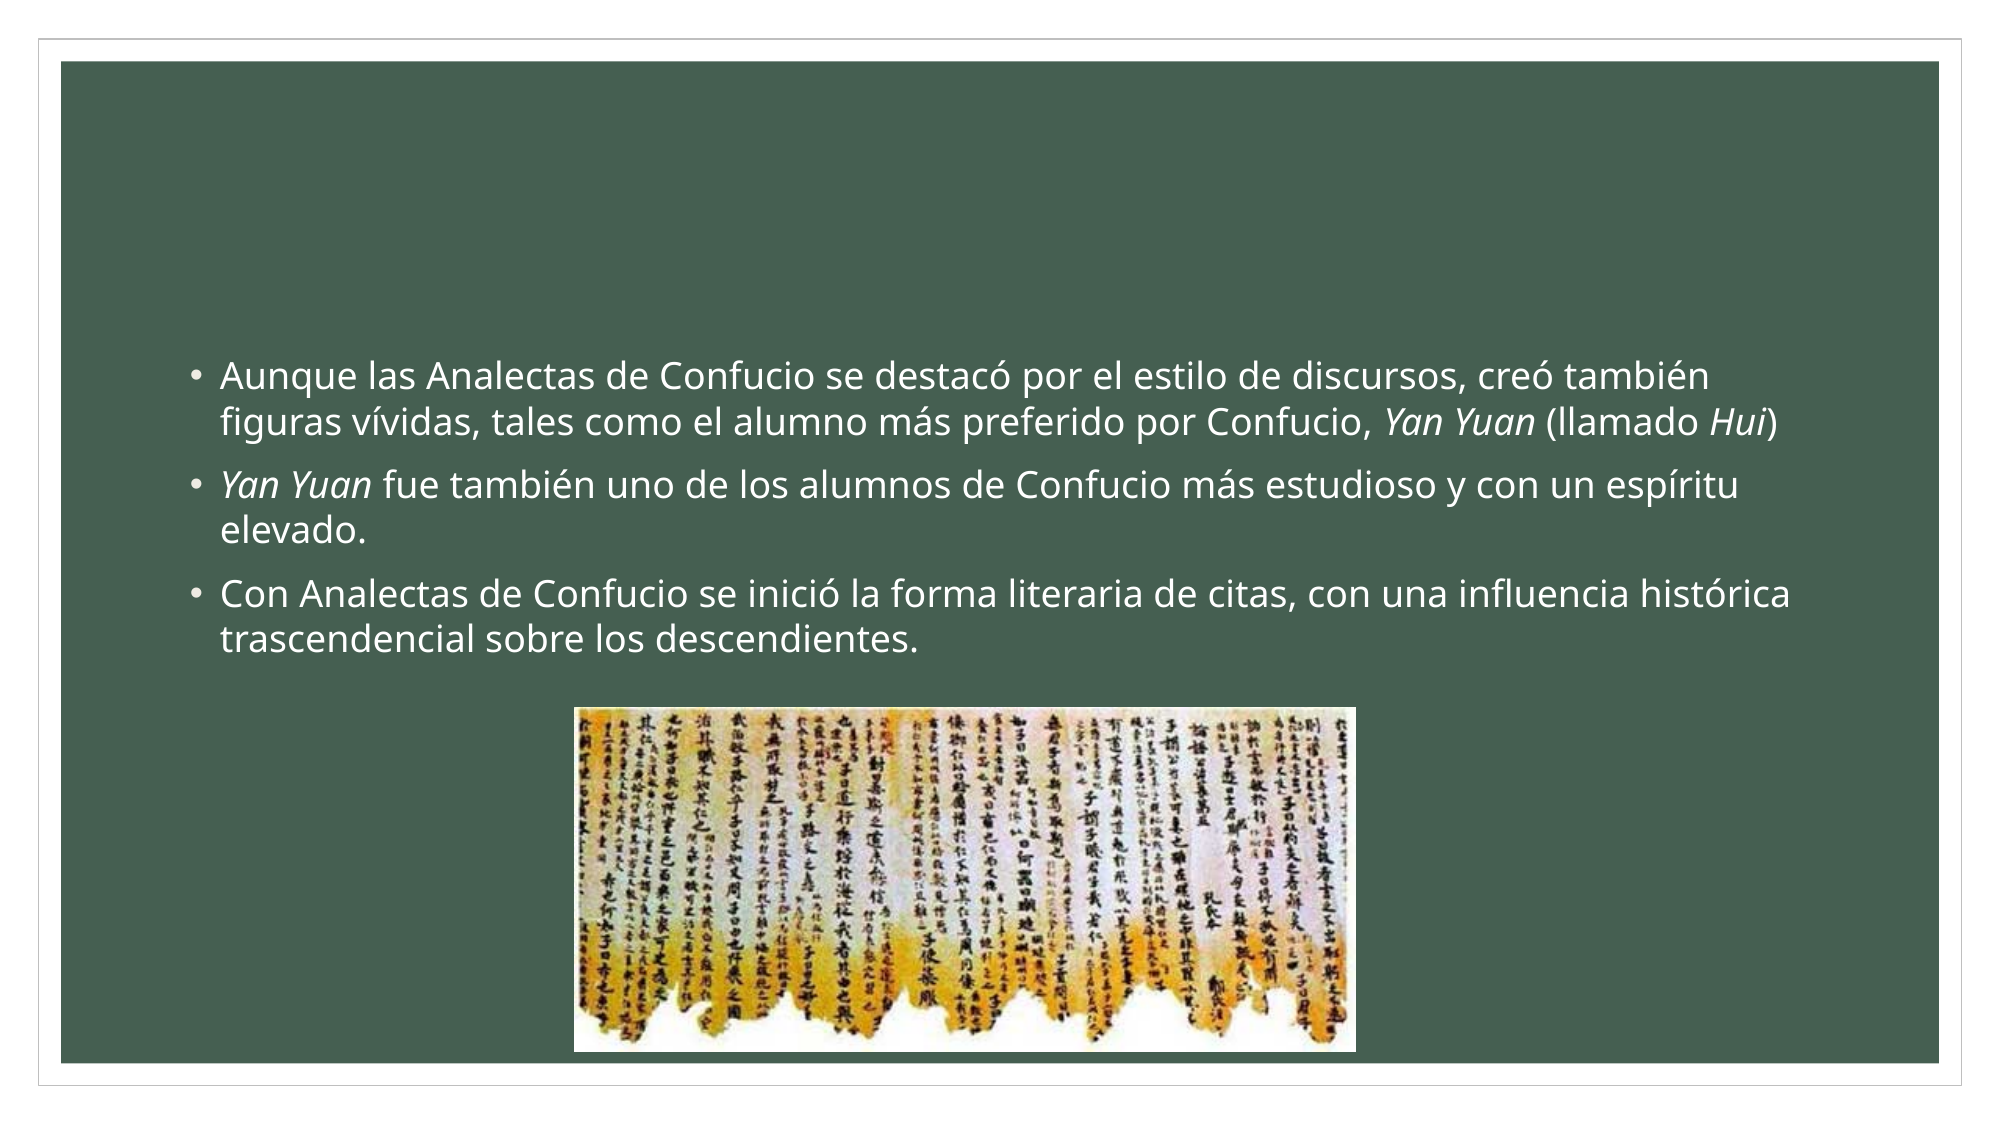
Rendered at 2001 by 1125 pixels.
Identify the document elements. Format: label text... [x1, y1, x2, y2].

list Aunque las Analectas de Confucio se destacó por el estilo de discursos, creó también figuras vívidas, tales como el alumno más preferido por Confucio, Yan Yuan (llamado Hui) Yan Yuan fue también uno de los alumnos de Confucio más estudioso y con un espíritu elevado. Con Analectas de Confucio se inició la forma literaria de citas, con una influencia histórica trascendencial sobre los descendientes. [174, 345, 1825, 990]
picture [574, 707, 1356, 1052]
